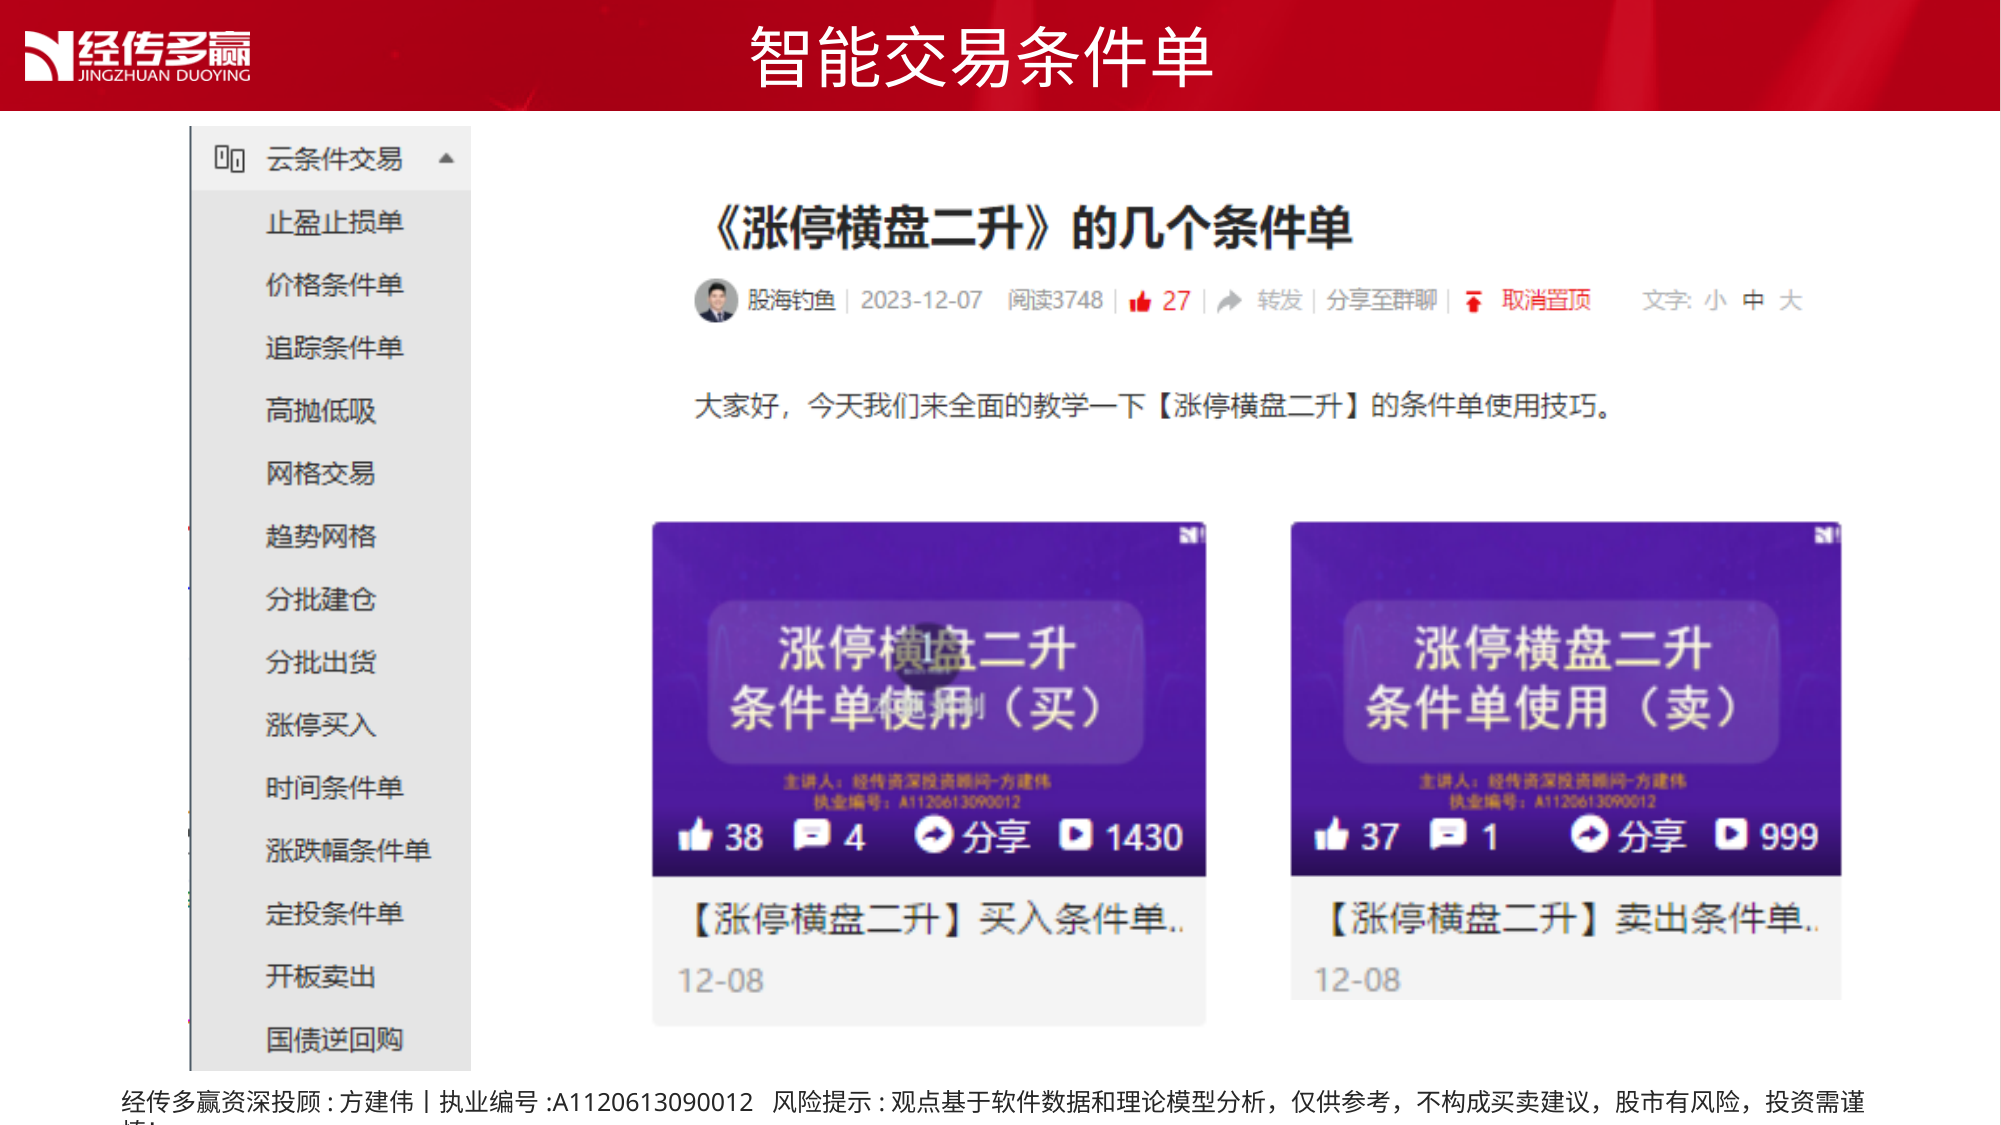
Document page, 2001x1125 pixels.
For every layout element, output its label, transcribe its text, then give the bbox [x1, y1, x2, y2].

text_box 智能交易条件单 [616, 8, 1349, 104]
picture [0, 0, 2001, 1125]
